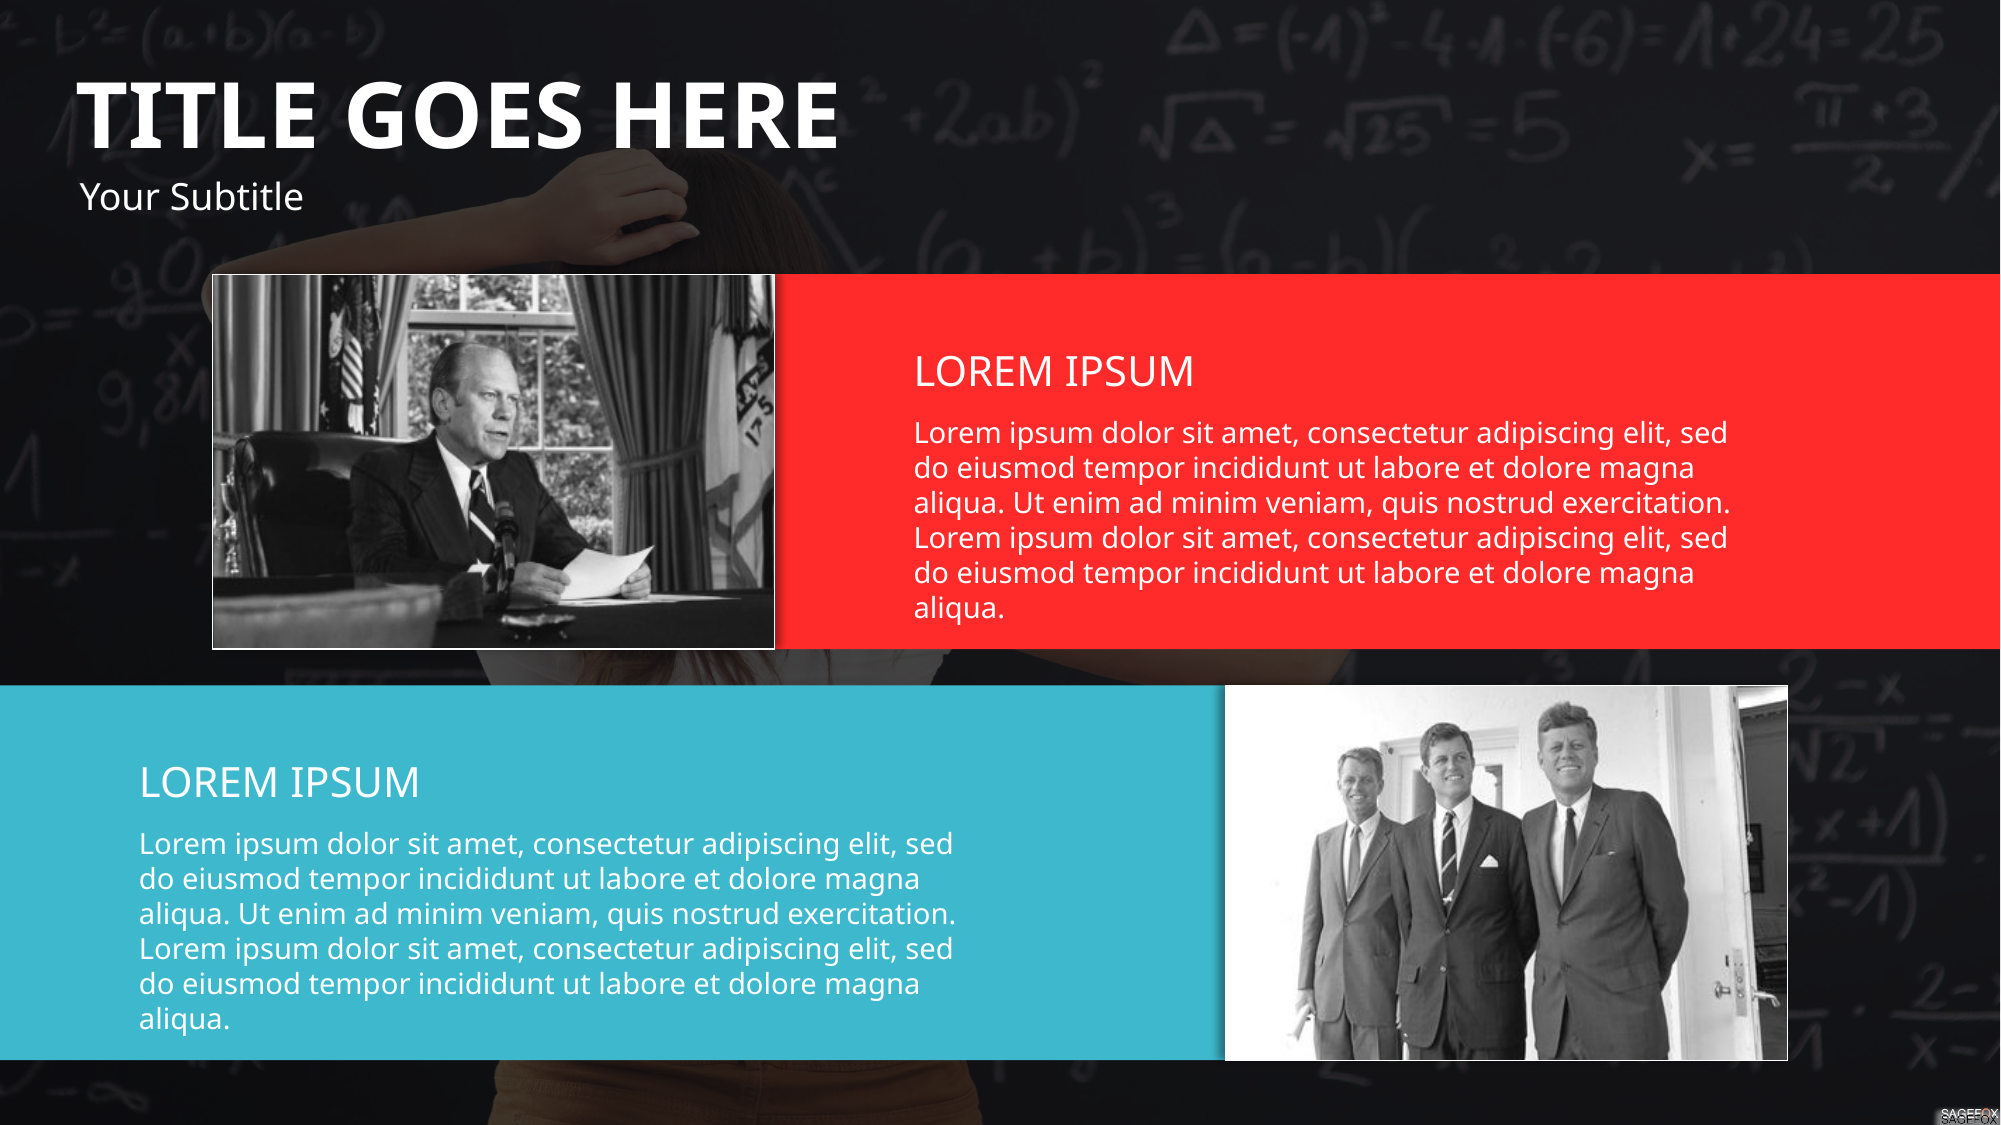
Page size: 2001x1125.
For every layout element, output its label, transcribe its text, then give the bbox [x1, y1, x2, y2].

text_box LOREM IPSUM Lorem ipsum dolor sit amet, consectetur adipiscing elit, sed do eiusmod tempor incididunt ut labore et dolore magna aliqua. Ut enim ad minim veniam, quis nostrud exercitation. Lorem ipsum dolor sit amet, consectetur adipiscing elit, sed do eiusmod tempor incididunt ut labore et dolore magna aliqua. [124, 748, 989, 1043]
text_box [0, 684, 1213, 1061]
picture [1938, 1114, 1999, 1125]
text_box [1224, 684, 1789, 1061]
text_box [60, 49, 1020, 227]
text_box [211, 273, 776, 650]
text_box [786, 273, 2000, 650]
text_box LOREM IPSUM Lorem ipsum dolor sit amet, consectetur adipiscing elit, sed do eiusmod tempor incididunt ut labore et dolore magna aliqua. Ut enim ad minim veniam, quis nostrud exercitation. Lorem ipsum dolor sit amet, consectetur adipiscing elit, sed do eiusmod tempor incididunt ut labore et dolore magna aliqua. [898, 337, 1764, 632]
